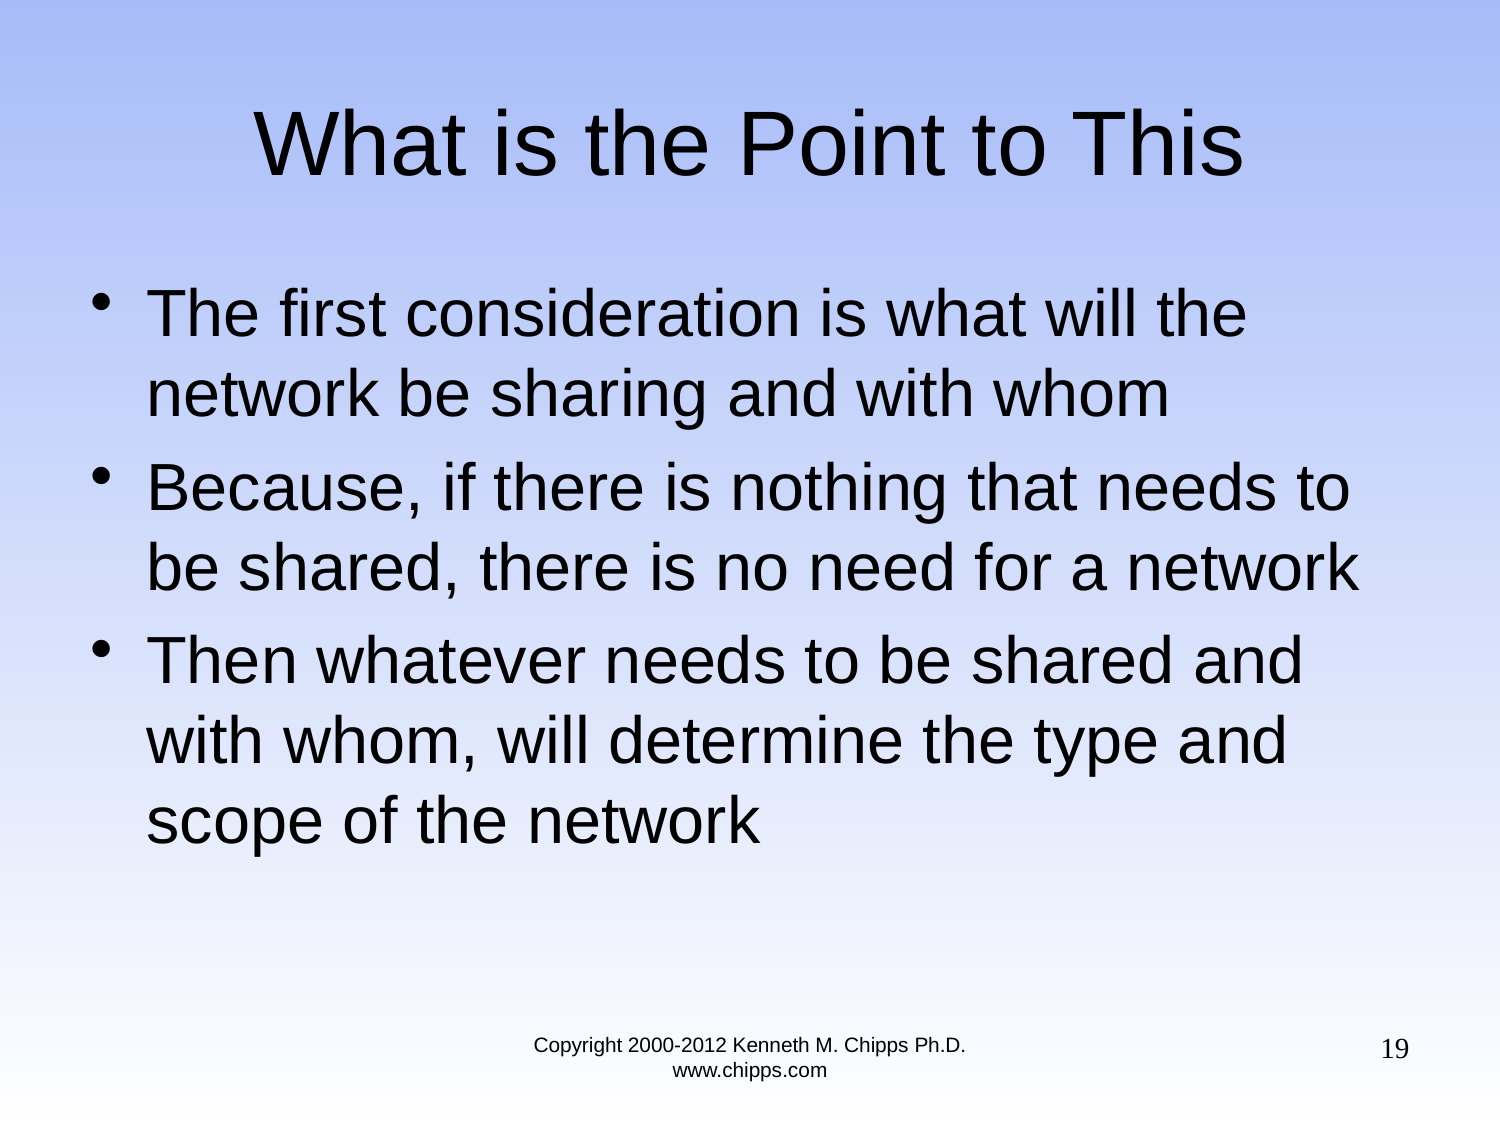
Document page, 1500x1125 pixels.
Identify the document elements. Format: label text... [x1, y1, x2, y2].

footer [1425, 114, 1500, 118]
footer Copyright 2000-2012 Kenneth M. Chipps Ph.D. www.chipps.com [449, 1024, 1051, 1103]
list The first consideration is what will the network be sharing and with whom Because, if there is nothing that needs to be shared, there is no need for a network Then whatever needs to be shared and with whom, will determine the type and scope of the network [75, 262, 1425, 1005]
slide_number 19 [1074, 1021, 1426, 1101]
title What is the Point to This [75, 45, 1425, 233]
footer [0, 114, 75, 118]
